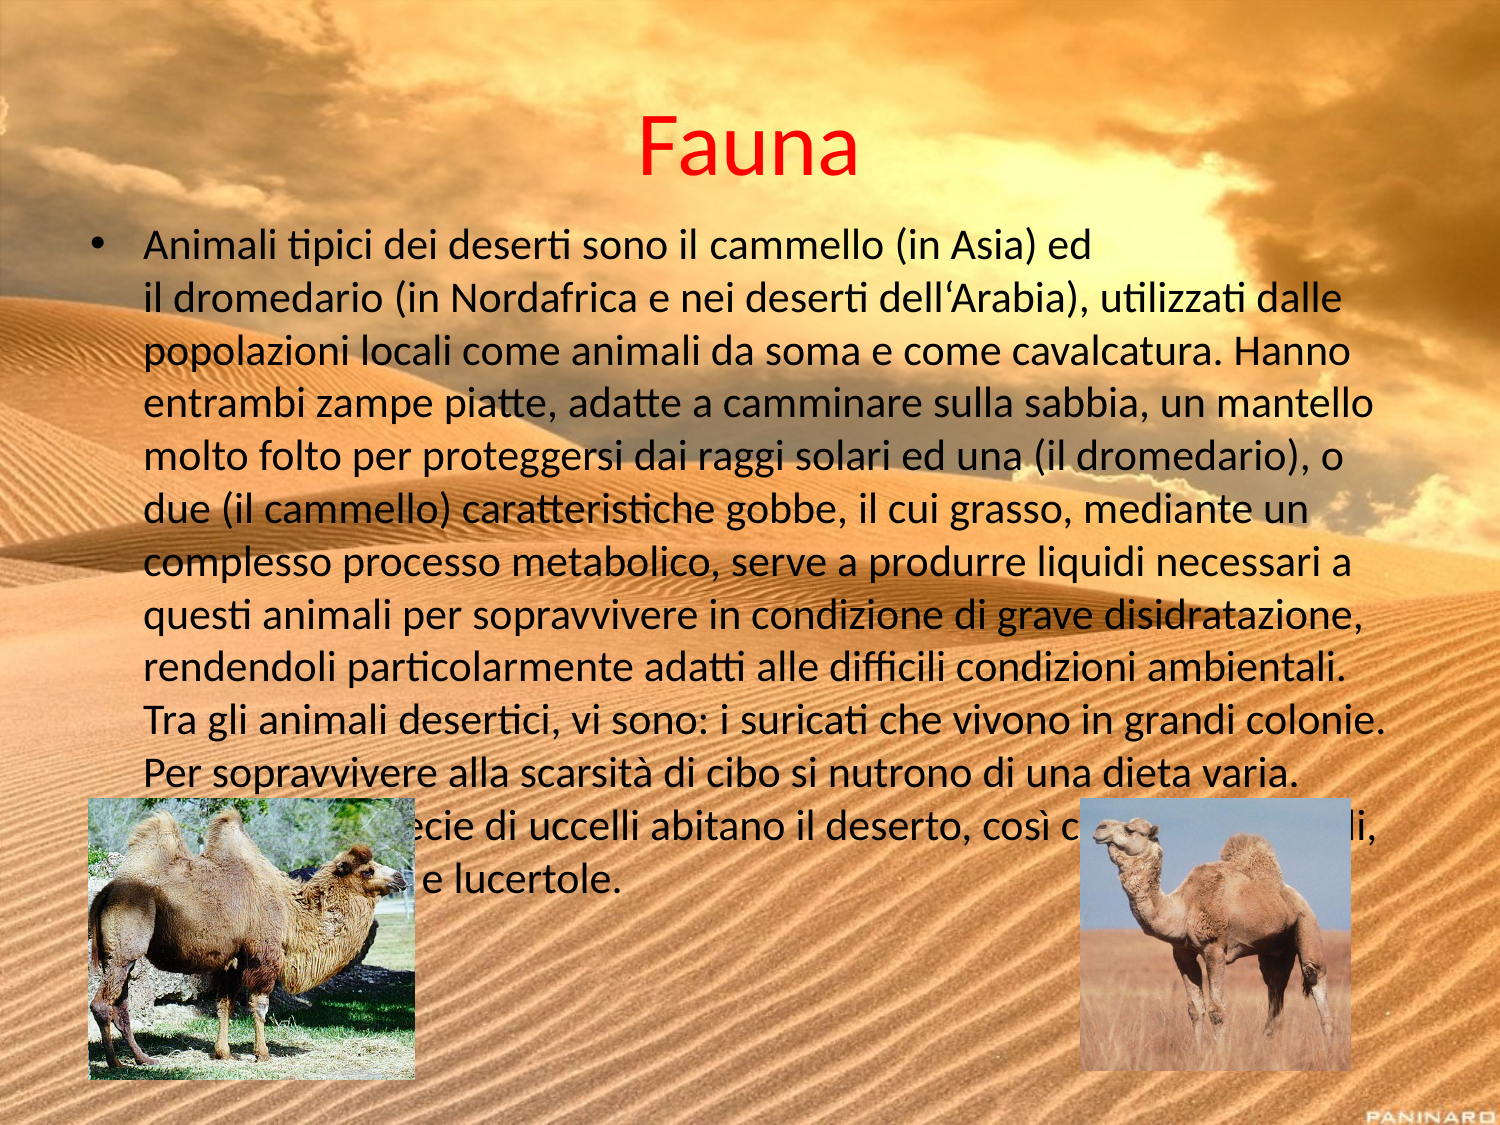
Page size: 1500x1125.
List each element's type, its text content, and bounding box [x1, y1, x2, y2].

title Fauna [75, 45, 1425, 208]
picture [0, 0, 1500, 1125]
list Animali tipici dei deserti sono il cammello (in Asia) ed il dromedario (in Nordafrica e nei deserti dell‘Arabia), utilizzati dalle popolazioni locali come animali da soma e come cavalcatura. Hanno entrambi zampe piatte, adatte a camminare sulla sabbia, un mantello molto folto per proteggersi dai raggi solari ed una (il dromedario), o due (il cammello) caratteristiche gobbe, il cui grasso, mediante un complesso processo metabolico, serve a produrre liquidi necessari a questi animali per sopravvivere in condizione di grave disidratazione, rendendoli particolarmente adatti alle difficili condizioni ambientali. Tra gli animali desertici, vi sono: i suricati che vivono in grandi colonie. Per sopravvivere alla scarsità di cibo si nutrono di una dieta varia. Anche varie specie di uccelli abitano il deserto, così come molti rettili, tra cui serpenti e lucertole. [75, 208, 1425, 929]
